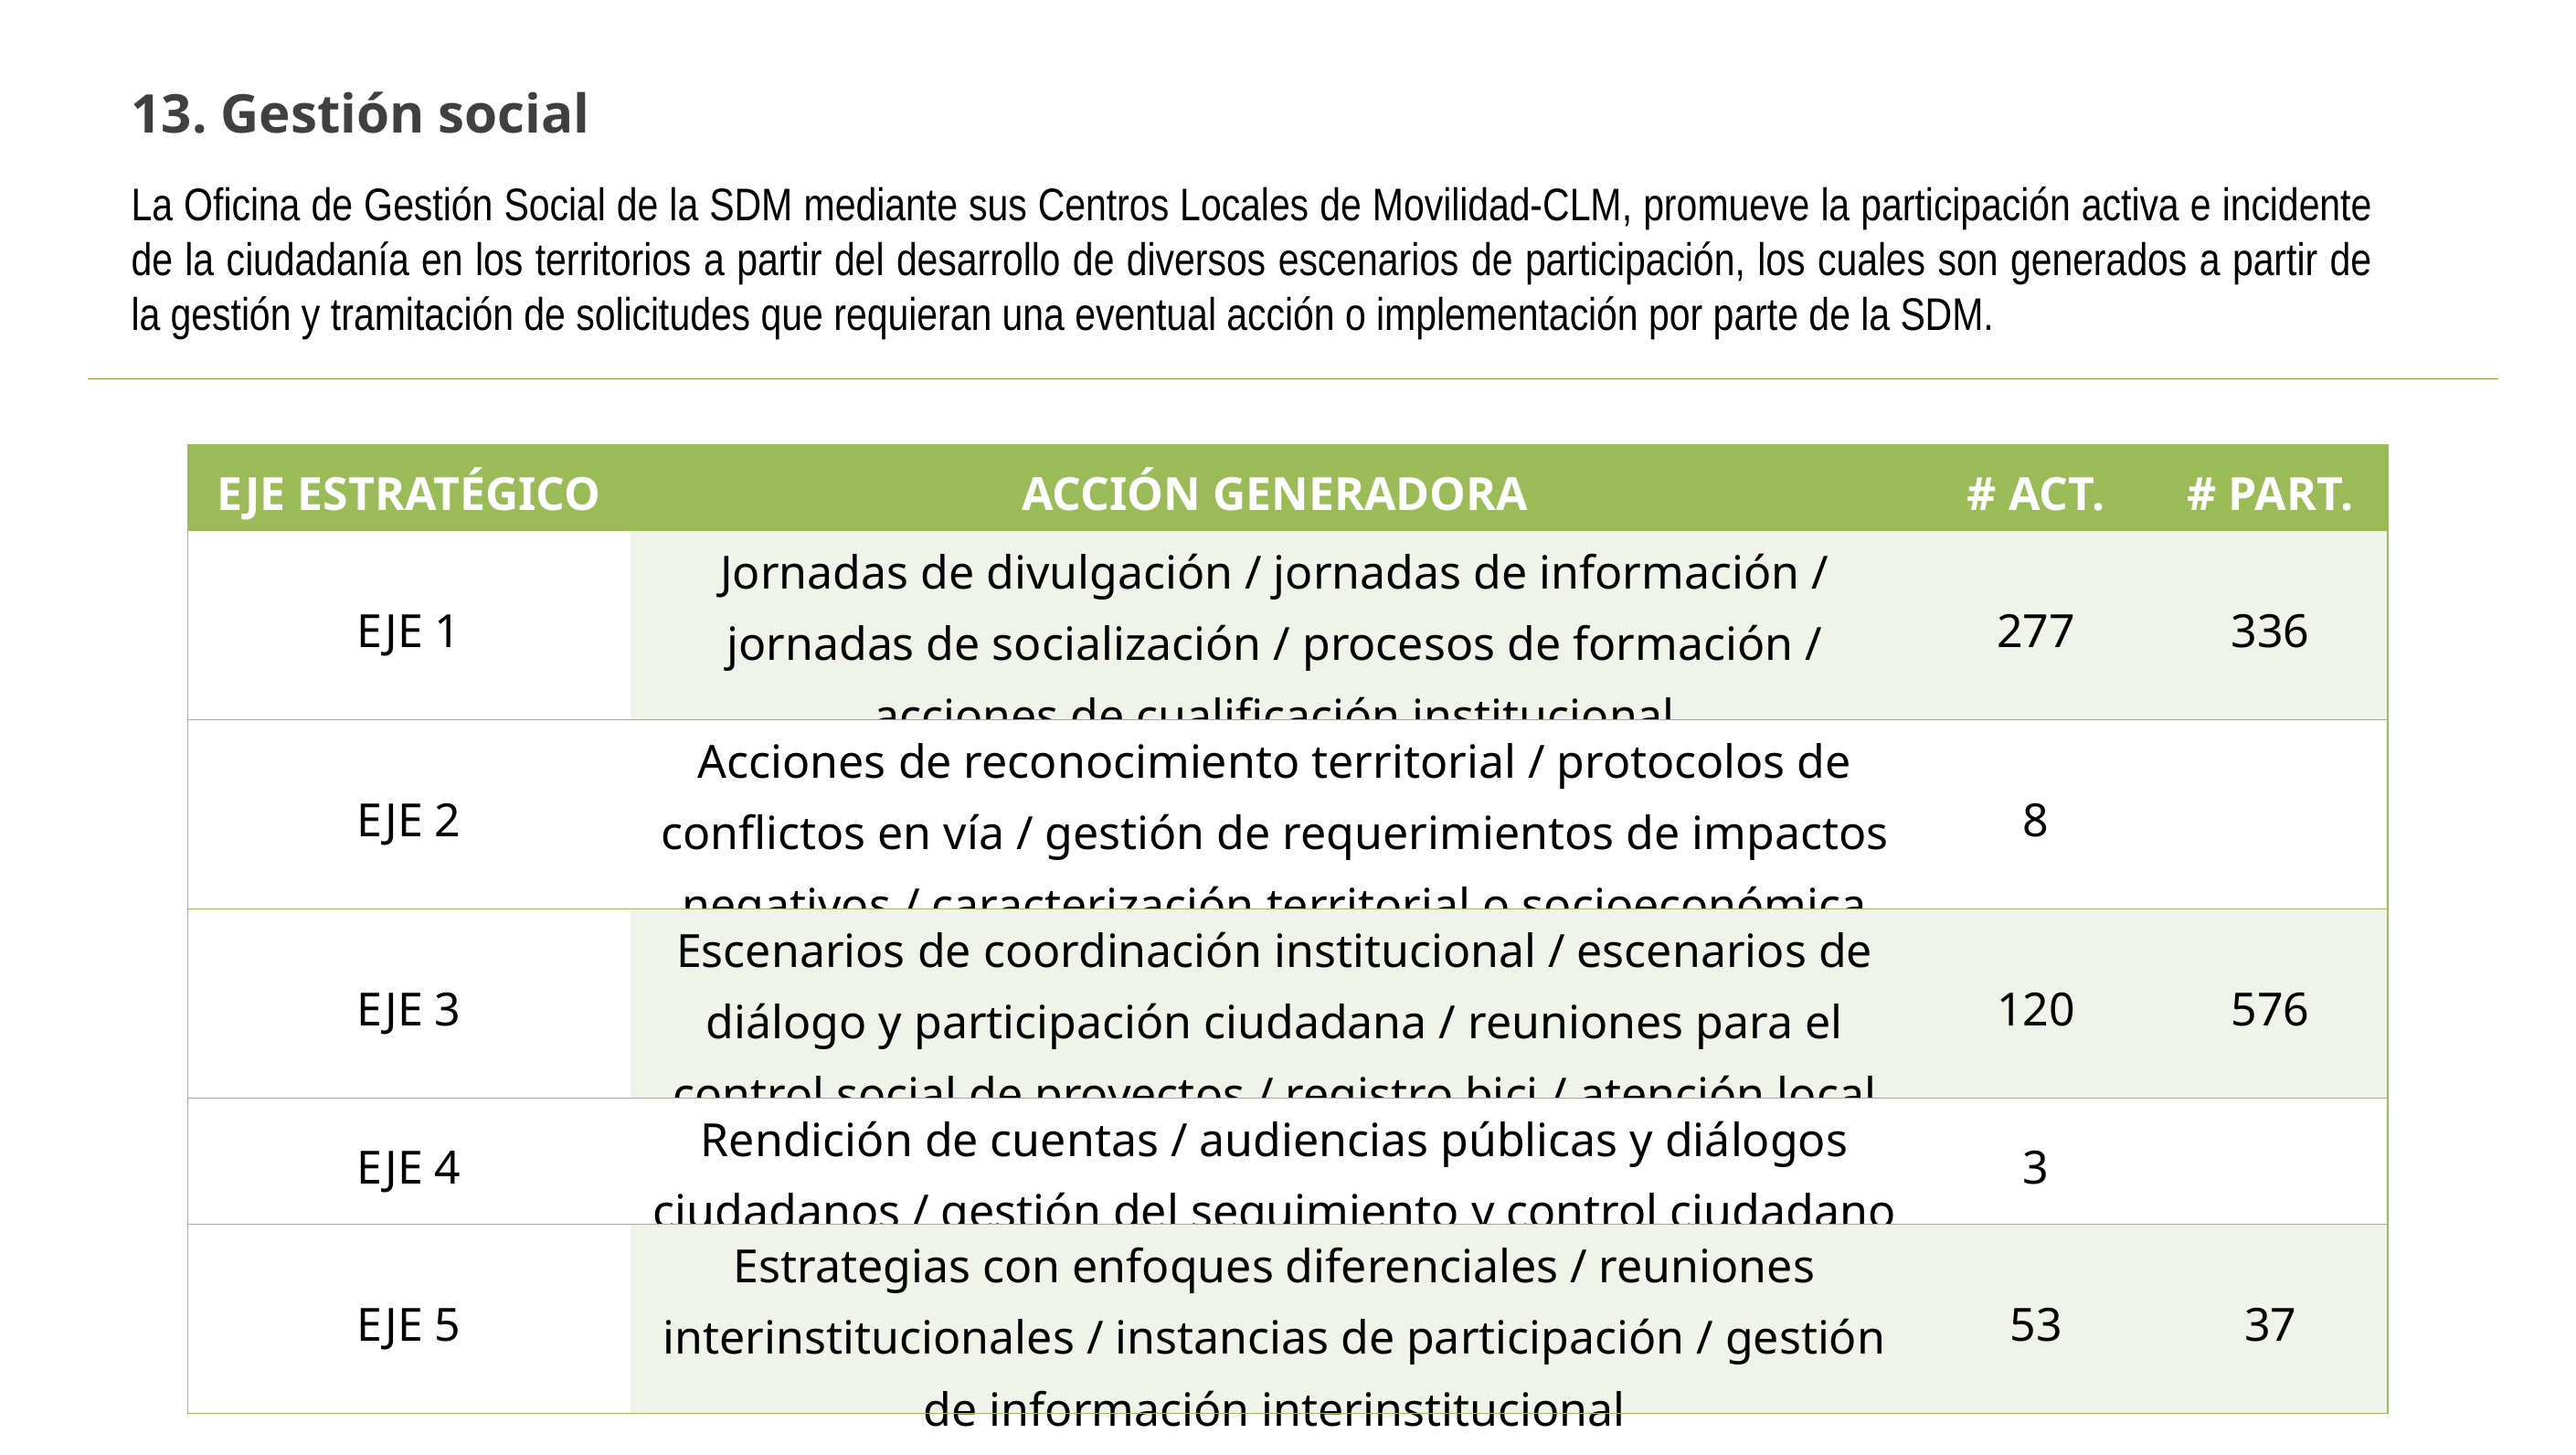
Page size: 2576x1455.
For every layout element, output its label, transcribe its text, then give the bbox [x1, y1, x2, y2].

table_cell 336 [2153, 531, 2387, 719]
table_cell EJE 5 [188, 1225, 631, 1413]
text_box 13. Gestión social [117, 73, 1828, 151]
table_header # ACT. [1919, 446, 2153, 530]
table_cell Estrategias con enfoques diferenciales / reuniones interinstitucionales / instancias de participación / gestión de información interinstitucional [631, 1225, 1919, 1413]
text_box La Oficina de Gestión Social de la SDM mediante sus Centros Locales de Movilidad-CLM, promueve la participación activa e incidente de la ciudadanía en los territorios a partir del desarrollo de diversos escenarios de participación, los cuales son generados a partir de la gestión y tramitación de solicitudes que requieran una eventual acción o implementación por parte de la SDM. [117, 168, 2388, 346]
table_cell 277 [1919, 531, 2153, 719]
table_cell EJE 1 [188, 531, 631, 719]
table_cell 53 [1919, 1225, 2153, 1413]
table_cell 576 [2153, 909, 2387, 1098]
table_header EJE ESTRATÉGICO [188, 446, 631, 530]
table_cell EJE 3 [188, 909, 631, 1098]
table_cell Acciones de reconocimiento territorial / protocolos de conflictos en vía / gestión de requerimientos de impactos negativos / caracterización territorial o socioeconómica [631, 720, 1919, 908]
table_cell Rendición de cuentas / audiencias públicas y diálogos ciudadanos / gestión del seguimiento y control ciudadano [631, 1099, 1919, 1224]
table_cell EJE 4 [188, 1099, 631, 1224]
table_cell 3 [1919, 1099, 2153, 1224]
table_cell 120 [1919, 909, 2153, 1098]
table_cell [2153, 720, 2387, 908]
table_header ACCIÓN GENERADORA [631, 446, 1919, 530]
table_cell Jornadas de divulgación / jornadas de información / jornadas de socialización / procesos de formación / acciones de cualificación institucional [631, 531, 1919, 719]
table_cell Escenarios de coordinación institucional / escenarios de diálogo y participación ciudadana / reuniones para el control social de proyectos / registro bici / atención local [631, 909, 1919, 1098]
table_cell 37 [2153, 1225, 2387, 1413]
table_header # PART. [2153, 446, 2387, 530]
table_cell [2153, 1099, 2387, 1224]
table_cell EJE 2 [188, 720, 631, 908]
table_cell 8 [1919, 720, 2153, 908]
